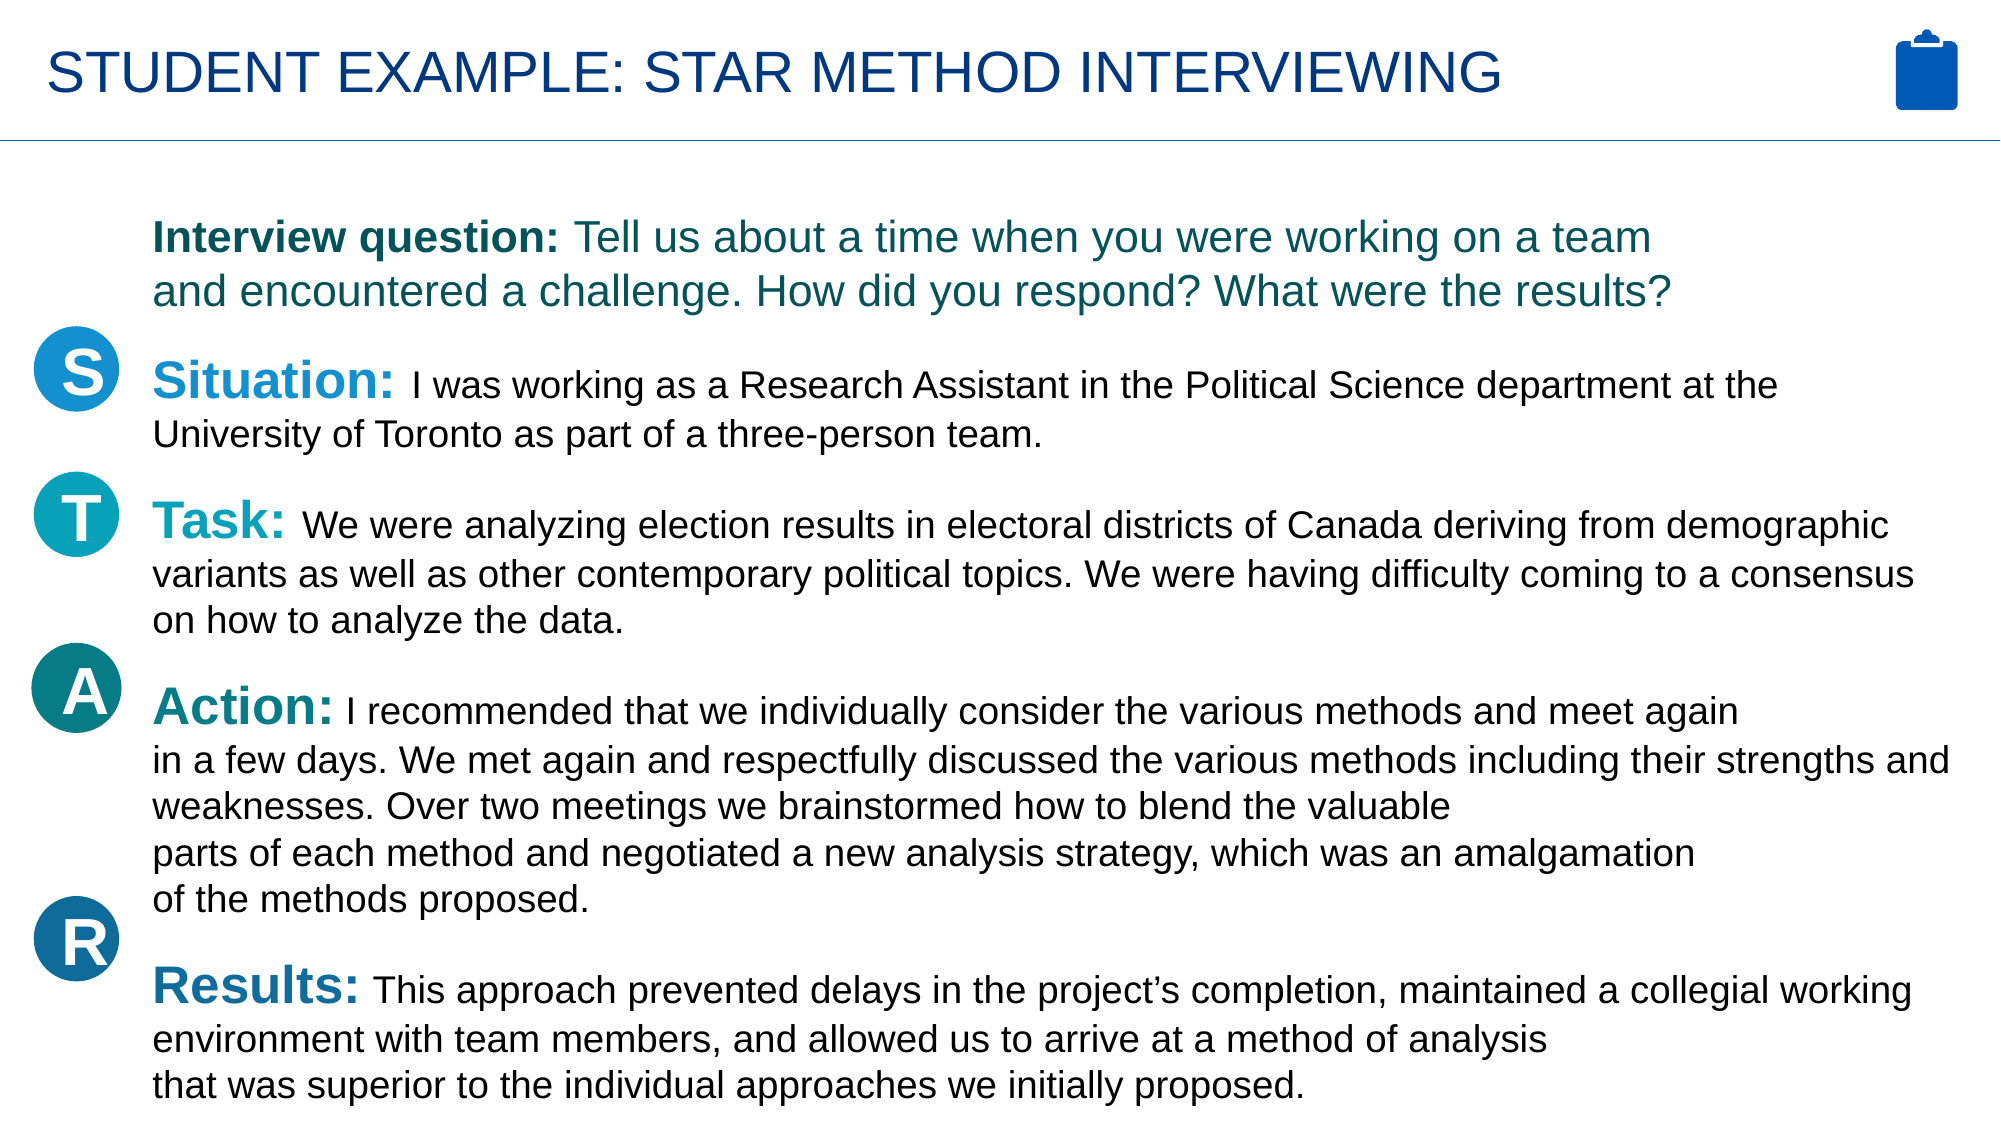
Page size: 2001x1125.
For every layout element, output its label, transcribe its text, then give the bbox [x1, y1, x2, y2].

list Interview question: Tell us about a time when you were working on a team and encountered a challenge. How did you respond? What were the results? Situation: I was working as a Research Assistant in the Political Science department at the University of Toronto as part of a three-person team. Task: We were analyzing election results in electoral districts of Canada deriving from demographic variants as well as other contemporary political topics. We were having difficulty coming to a consensus on how to analyze the data. Action: I recommended that we individually consider the various methods and meet again in a few days. We met again and respectfully discussed the various methods including their strengths and weaknesses. Over two meetings we brainstormed how to blend the valuable parts of each method and negotiated a new analysis strategy, which was an amalgamation of the methods proposed. Results: This approach prevented delays in the project’s completion, maintained a collegial working environment with team members, and allowed us to arrive at a method of analysis that was superior to the individual approaches we initially proposed. [137, 200, 1969, 1125]
text_box [166, 629, 1560, 982]
text_box A [33, 644, 120, 732]
text_box R [33, 895, 120, 982]
text_box S [33, 325, 120, 413]
picture [1858, 1, 1995, 138]
title STUDENT EXAMPLE: STAR METHOD INTERVIEWING [31, 43, 1858, 105]
text_box T [33, 471, 120, 558]
